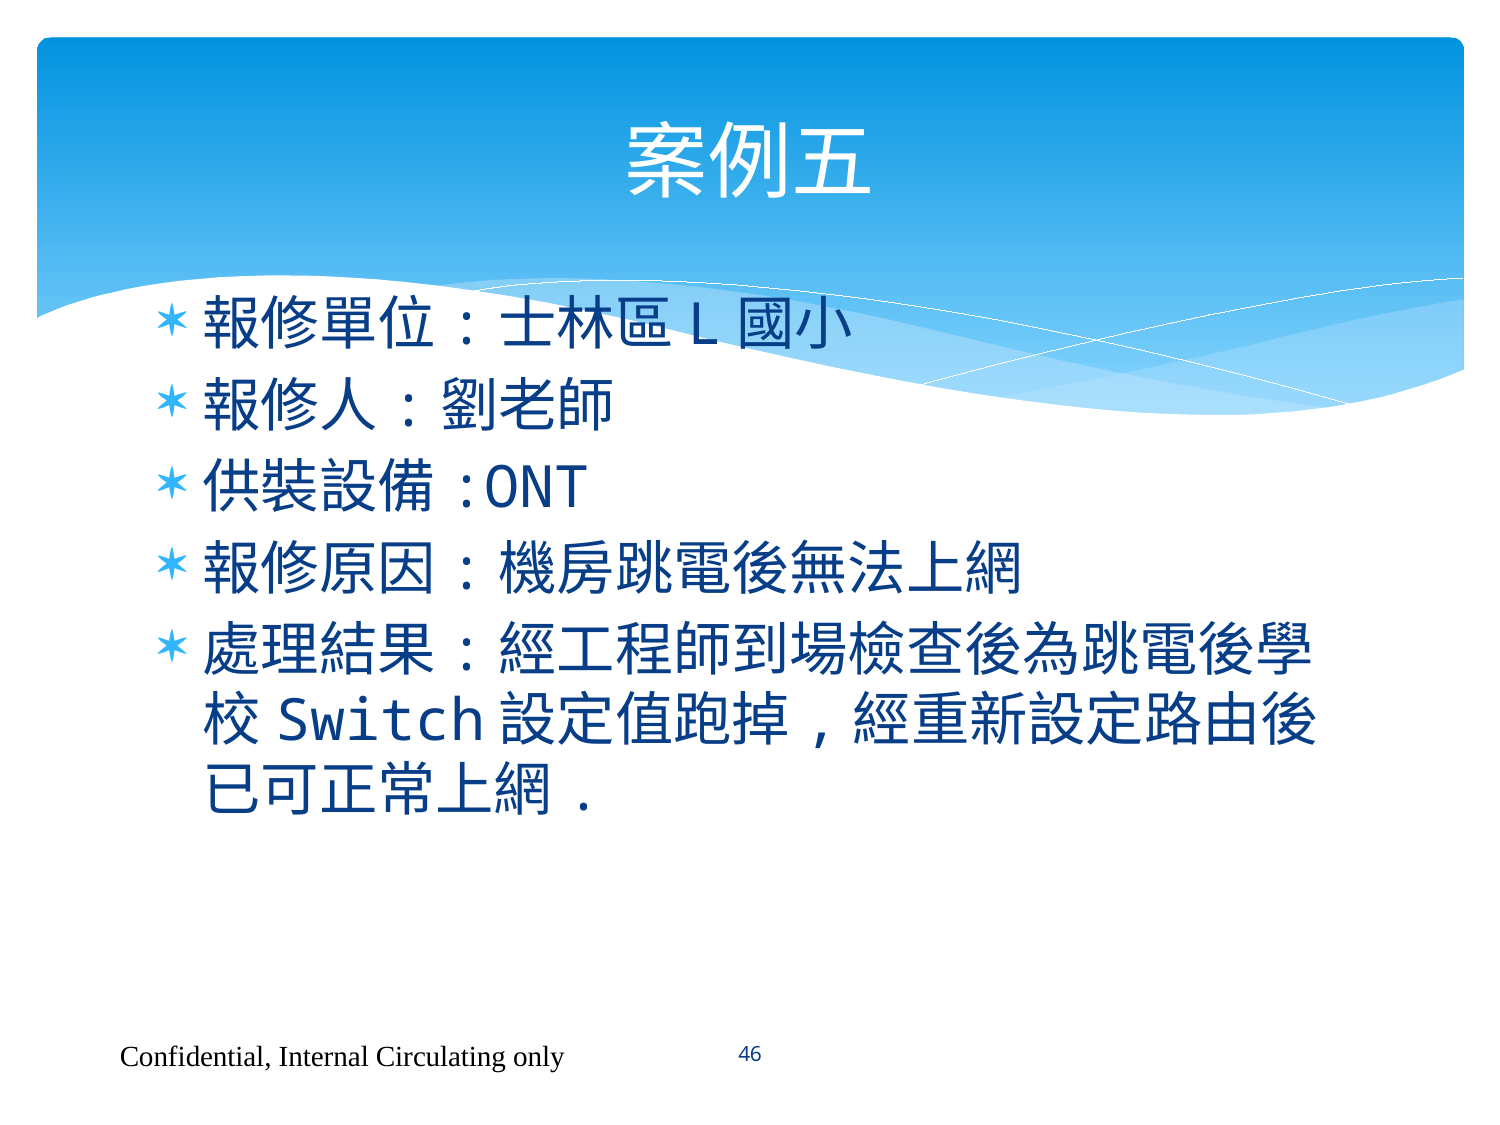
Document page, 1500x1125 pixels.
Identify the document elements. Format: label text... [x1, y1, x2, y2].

title 案例五 [75, 55, 1425, 261]
footer Confidential, Internal Circulating only [31, 1025, 653, 1086]
list 報修單位:士林區L國小 報修人:劉老師 供裝設備:ONT 報修原因:機房跳電後無法上網 處理結果:經工程師到場檢查後為跳電後學校Switch設定值跑掉,經重新設定路由後已可正常上網. [142, 278, 1359, 1005]
slide_number 46 [654, 1025, 846, 1086]
